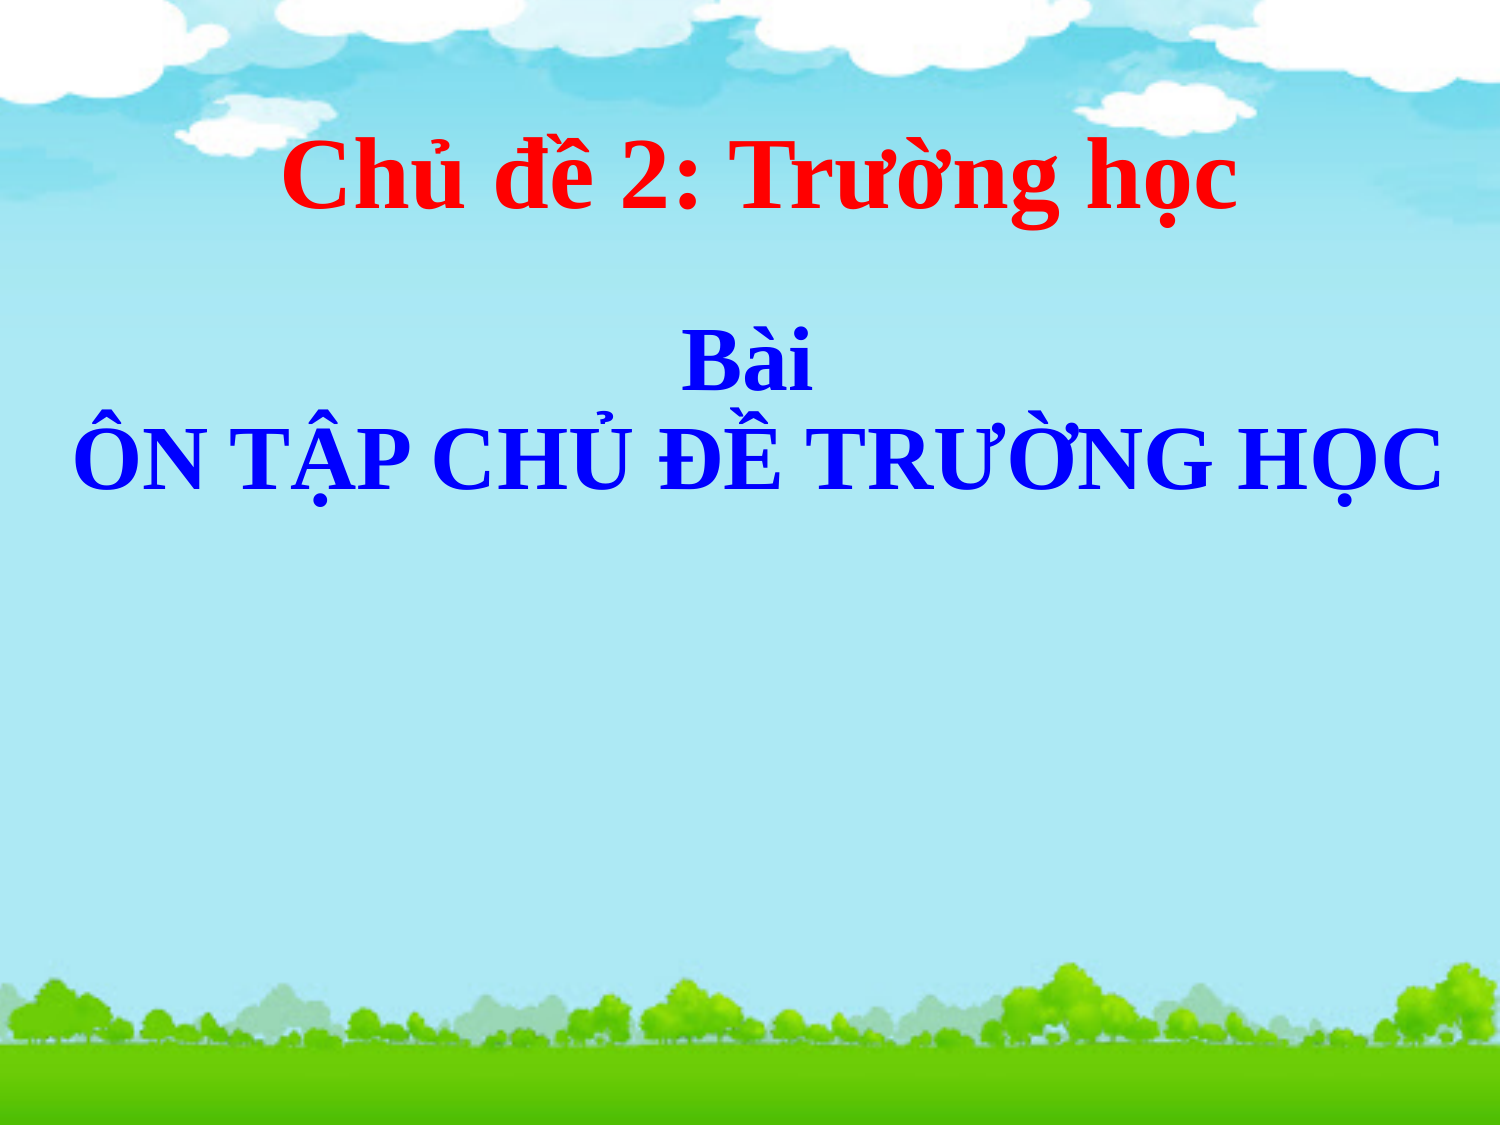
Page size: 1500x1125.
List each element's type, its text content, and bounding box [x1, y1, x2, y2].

picture [0, 0, 1500, 1125]
title Chủ đề 2: Trường học Bài ÔN TẬP CHỦ ĐỀ TRƯỜNG HỌC [47, 104, 1472, 636]
